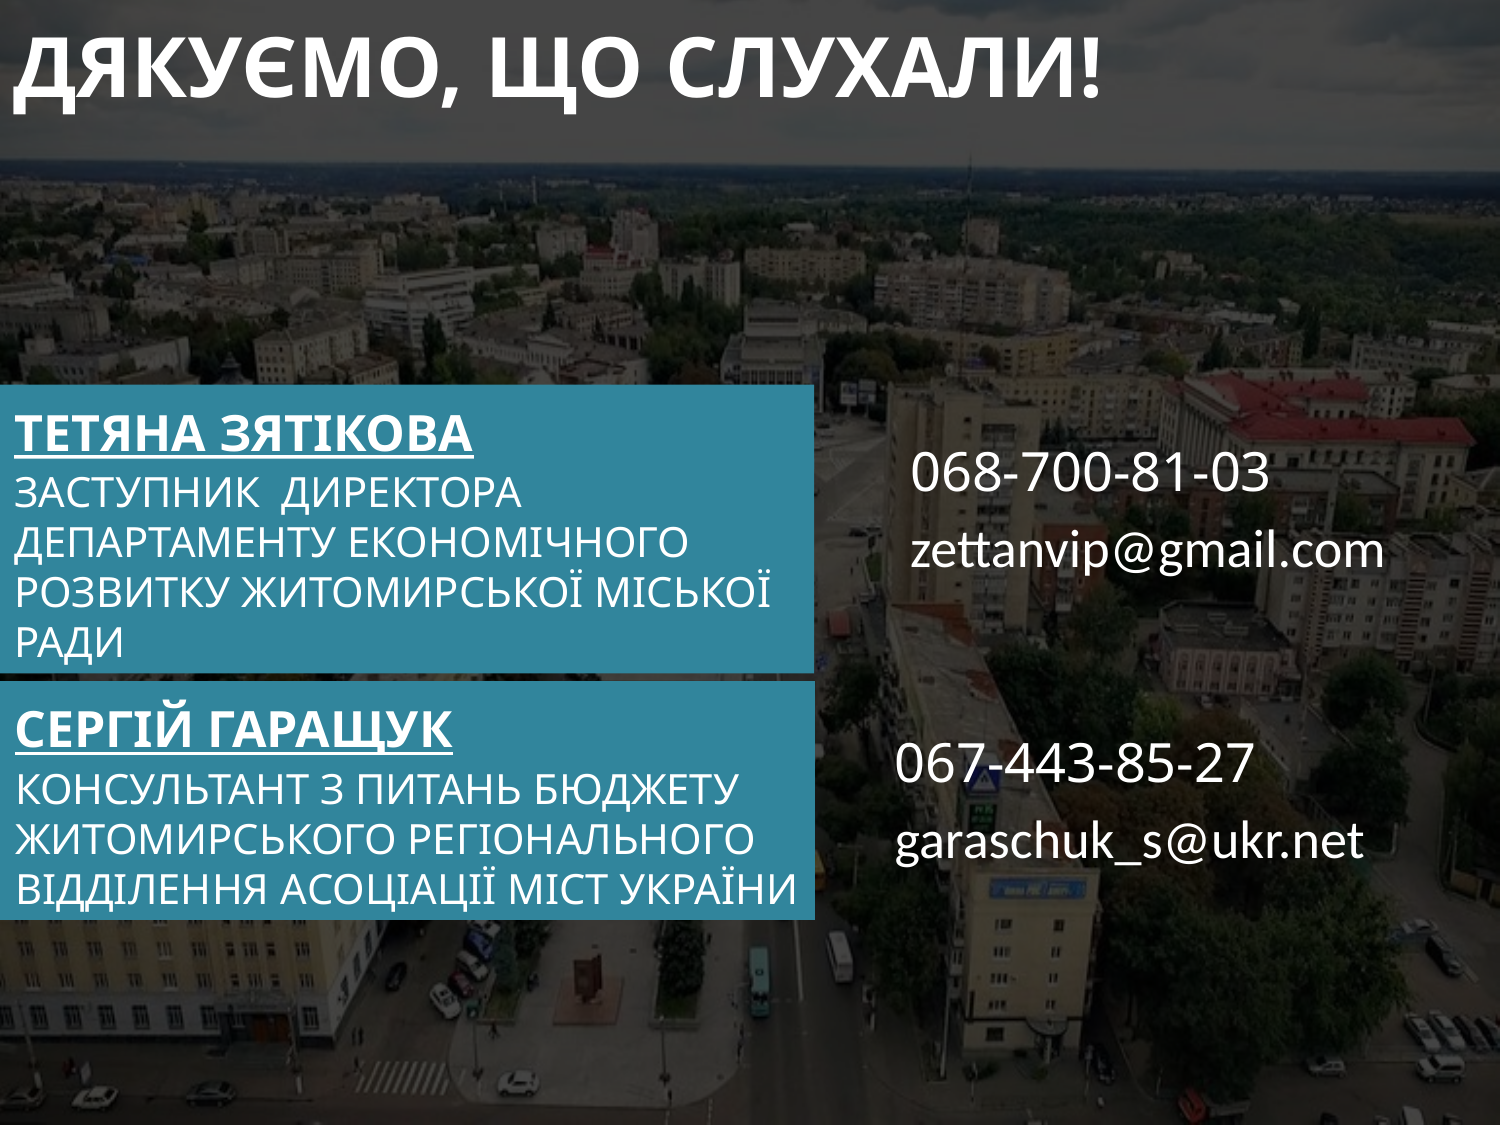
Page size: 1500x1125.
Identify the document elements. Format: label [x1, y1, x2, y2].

picture [0, 0, 1500, 1125]
text_box [0, 680, 816, 922]
text_box [0, 384, 815, 626]
